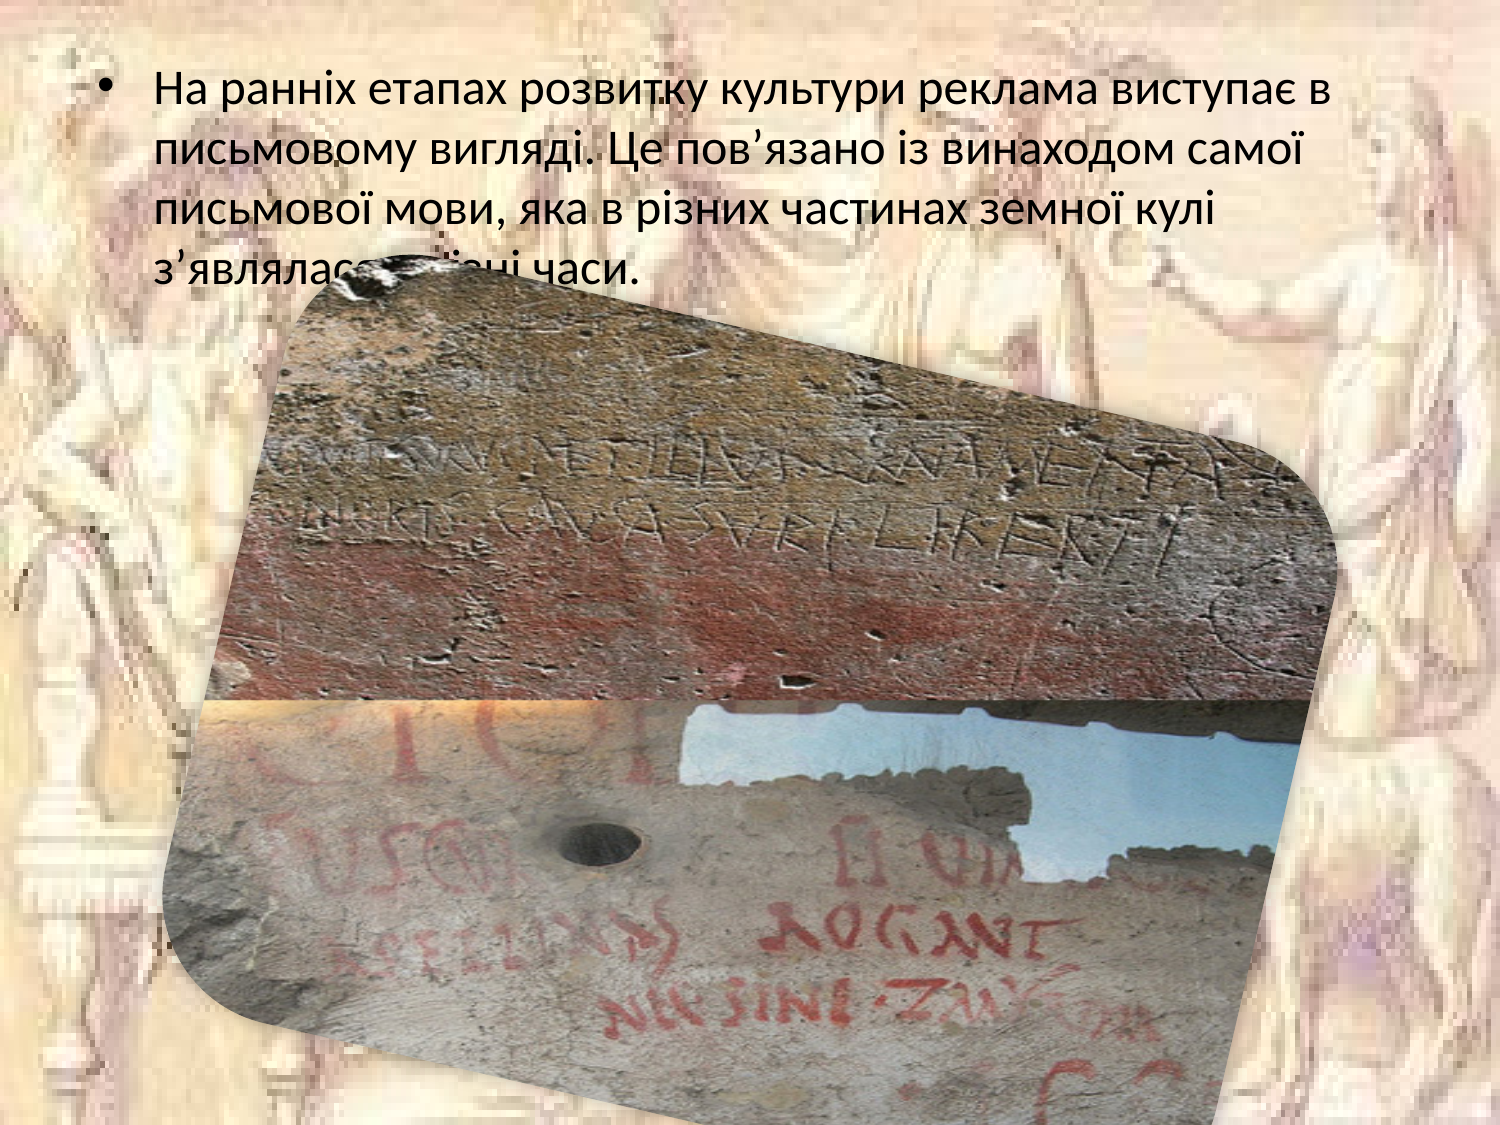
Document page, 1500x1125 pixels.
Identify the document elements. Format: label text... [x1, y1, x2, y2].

picture [0, 0, 1500, 1125]
list На ранніх етапах розвитку культури реклама виступає в письмовому вигляді. Це пов’язано із винаходом самої письмової мови, яка в різних частинах земної кулі з’являлася в різні часи. [82, 46, 1432, 790]
